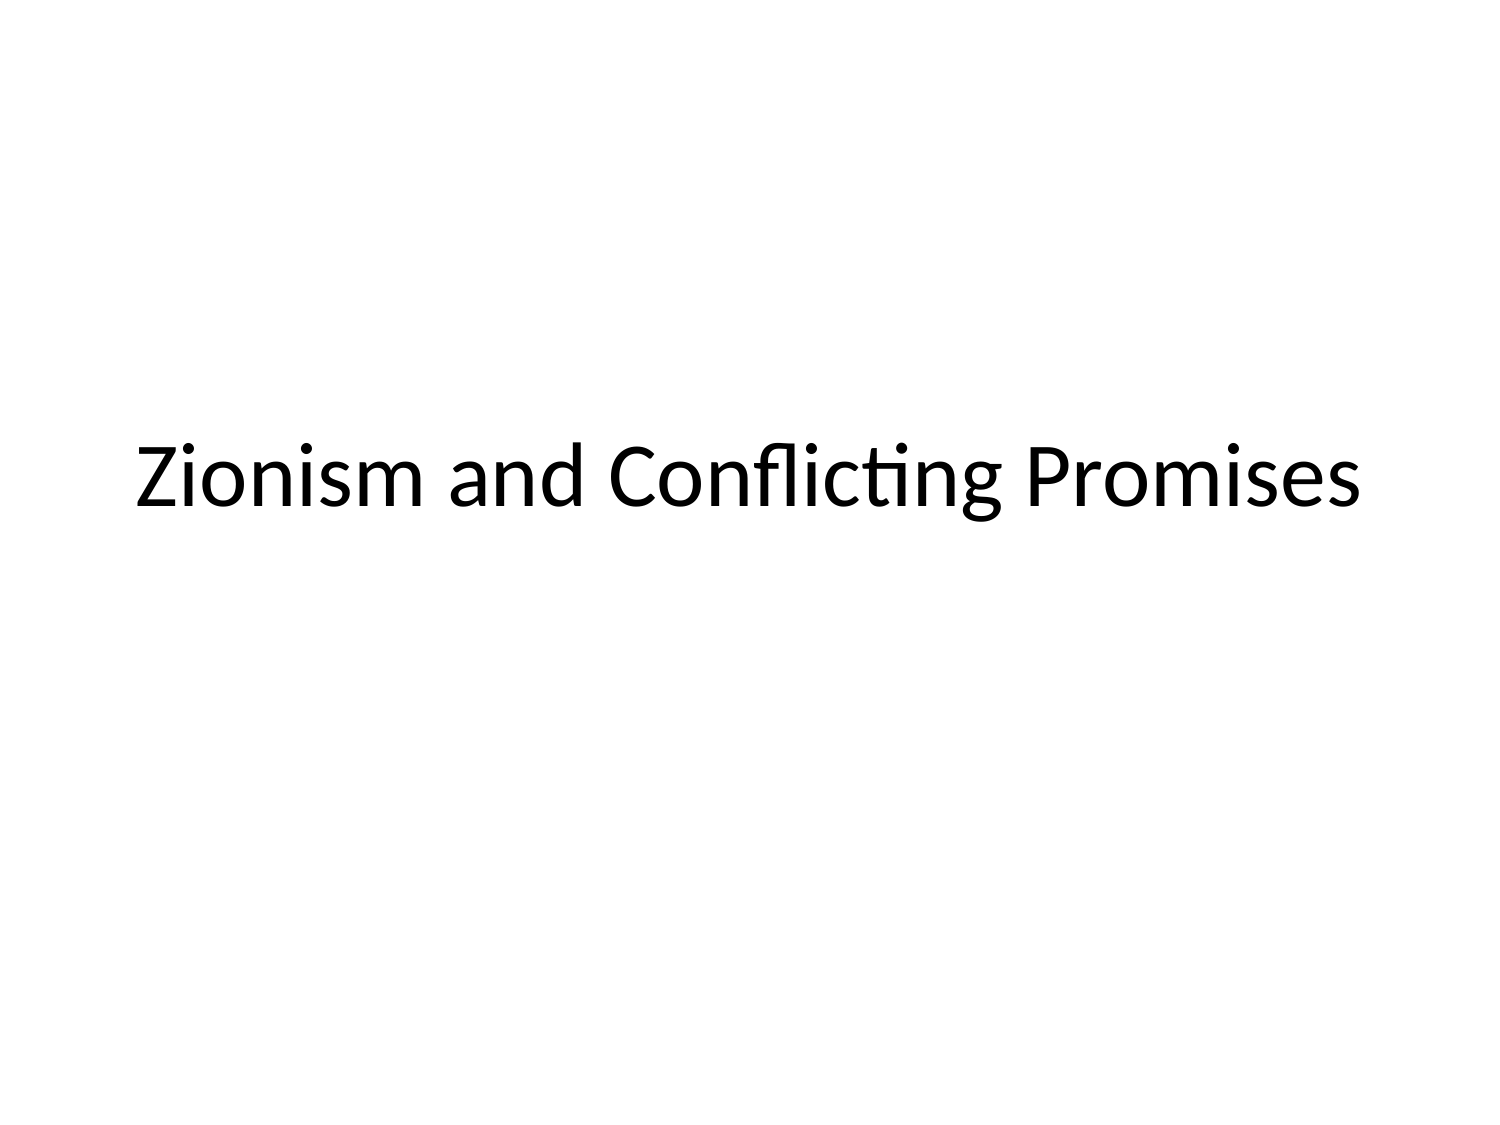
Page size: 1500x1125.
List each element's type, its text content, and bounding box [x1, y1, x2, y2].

title Zionism and Conflicting Promises [112, 349, 1388, 591]
